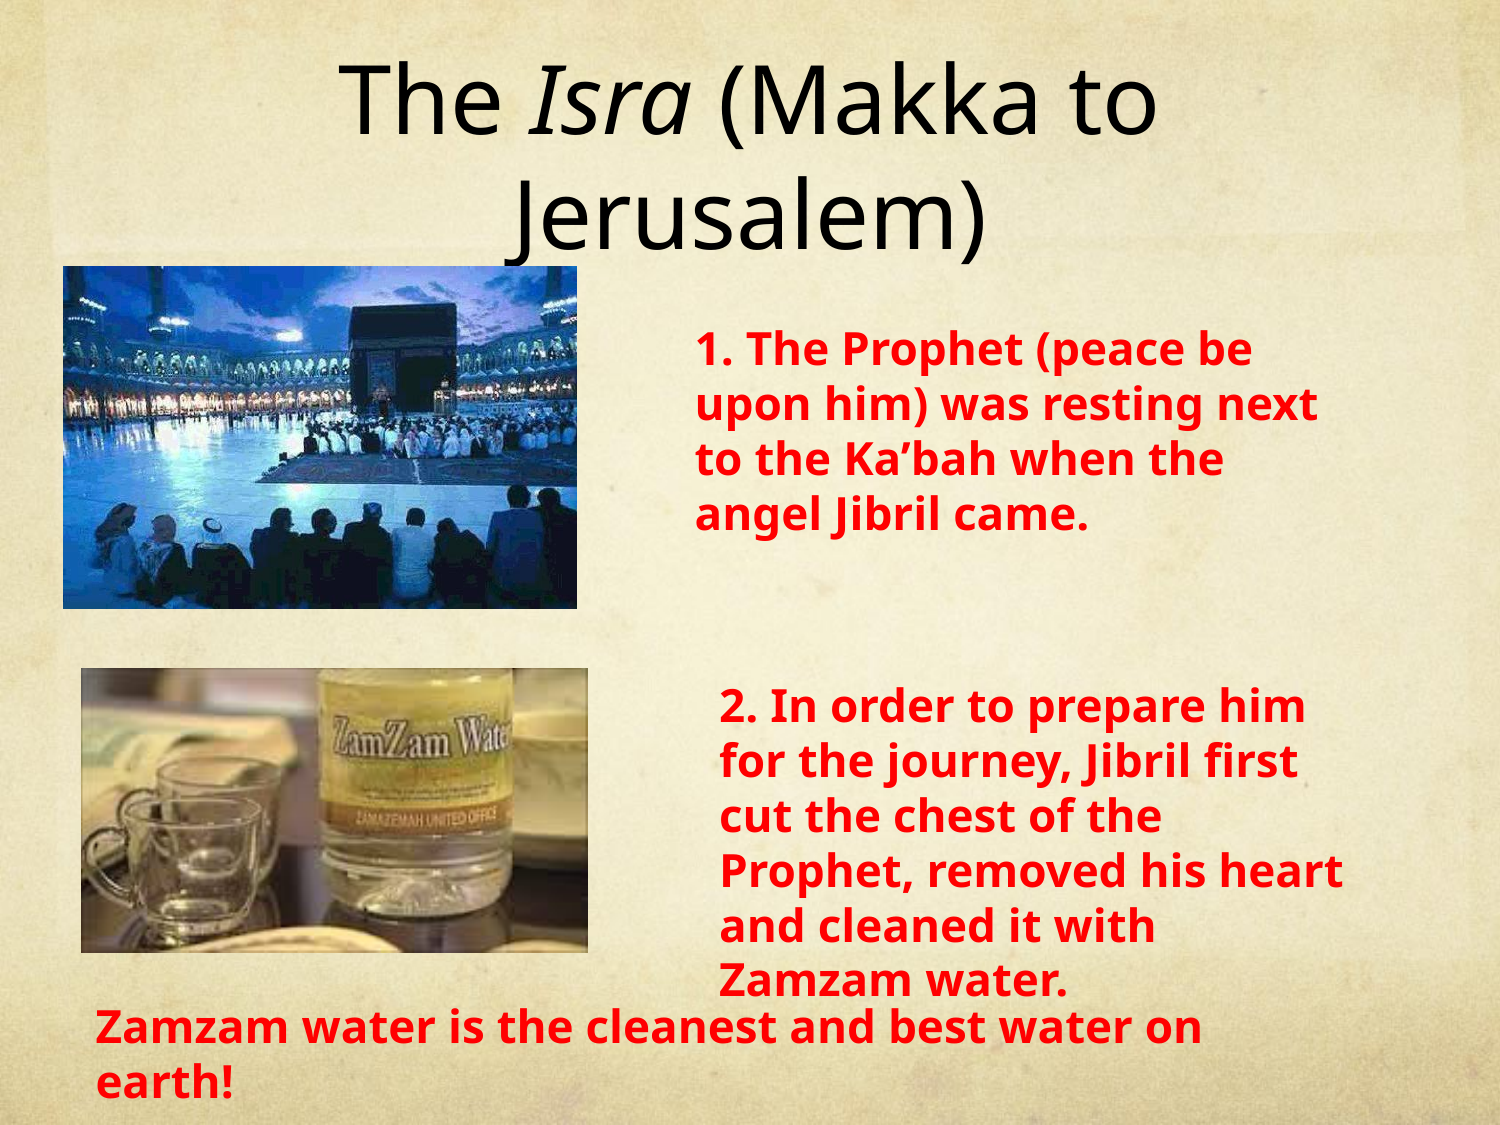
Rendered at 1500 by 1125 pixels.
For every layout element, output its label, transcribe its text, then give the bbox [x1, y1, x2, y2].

text_box 1. The Prophet (peace be upon him) was resting next to the Ka’bah when the angel Jibril came. [679, 312, 1374, 548]
text_box 2. In order to prepare him for the journey, Jibril first cut the chest of the Prophet, removed his heart and cleaned it with Zamzam water. [704, 668, 1374, 1014]
text_box Zamzam water is the cleanest and best water on earth! [80, 989, 1328, 1115]
picture [0, 0, 1500, 1125]
title The Isra (Makka to Jerusalem) [150, 82, 1350, 225]
